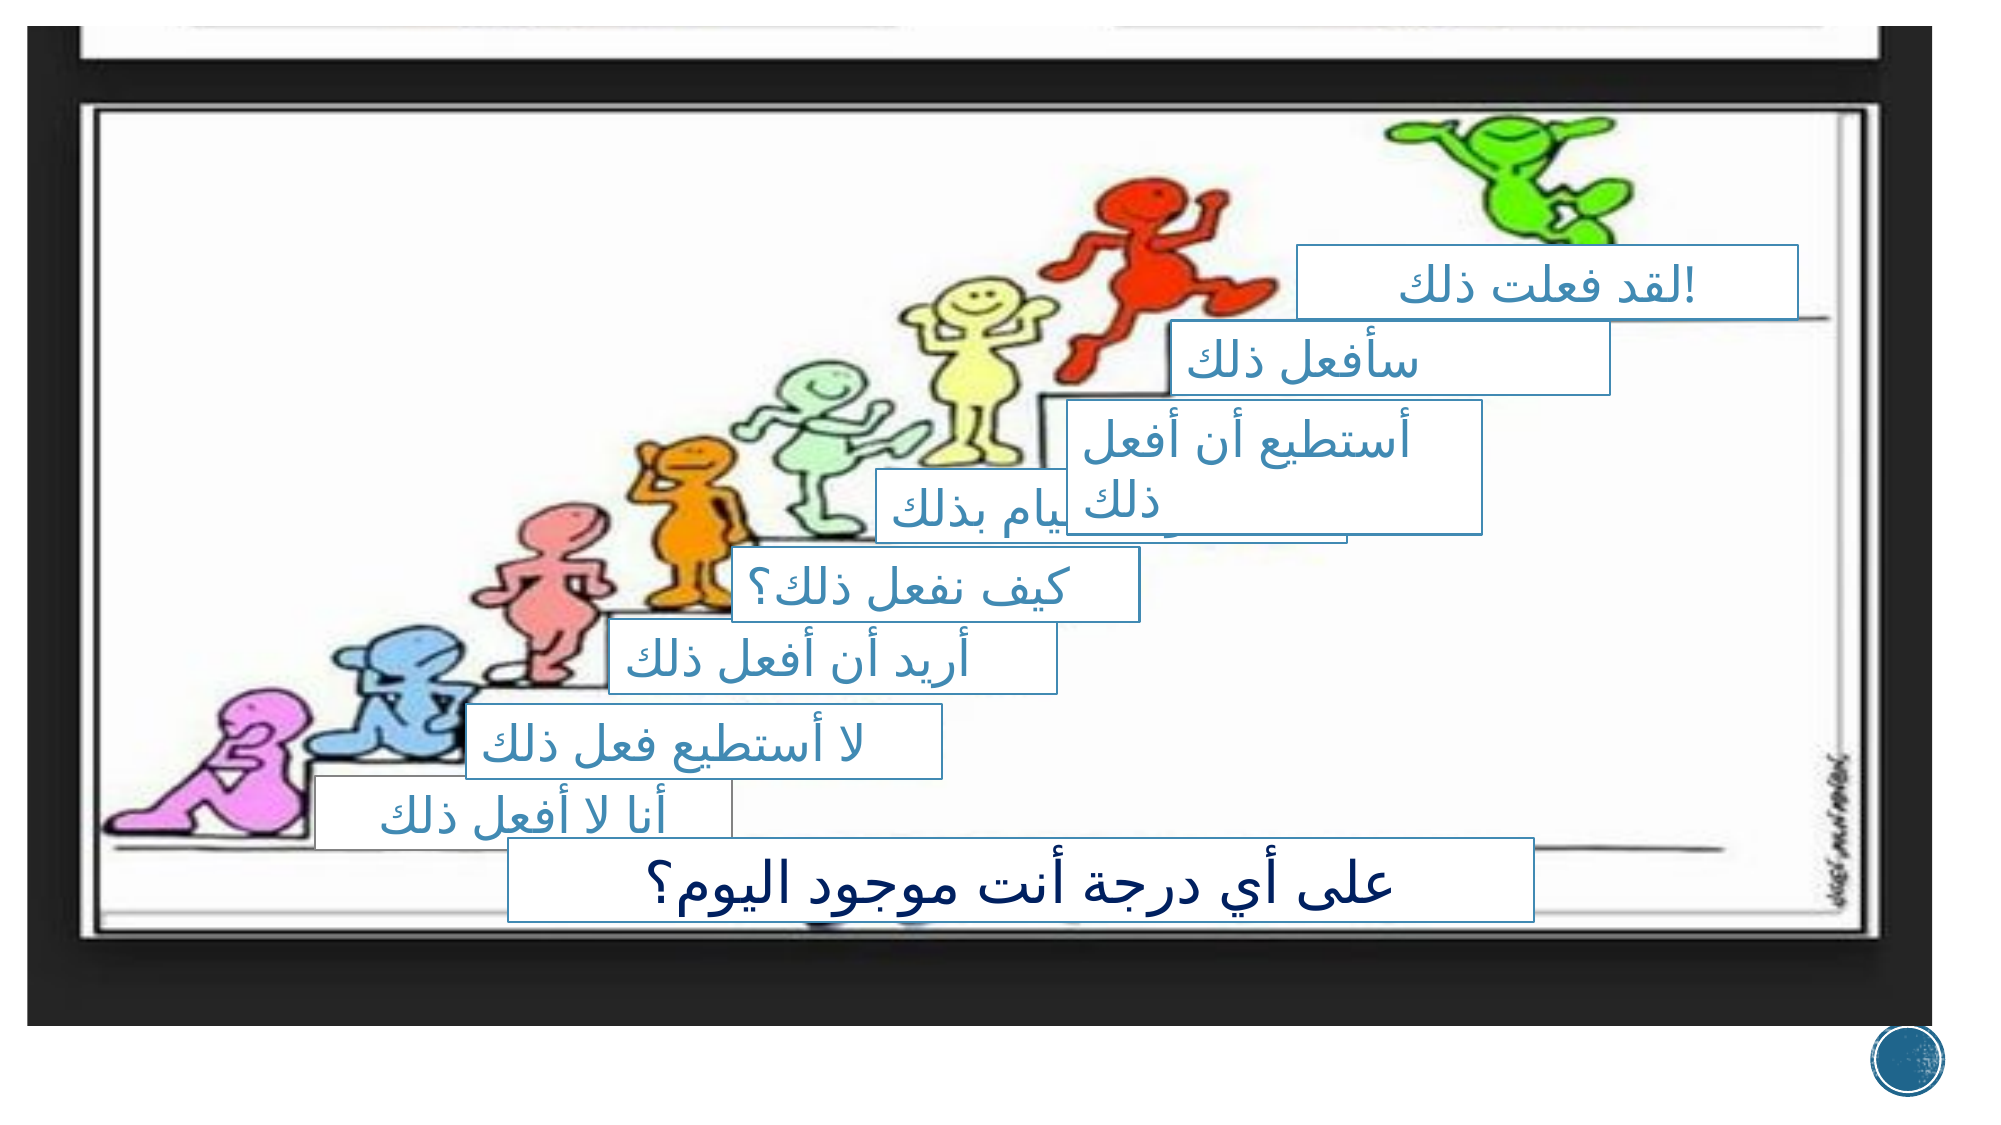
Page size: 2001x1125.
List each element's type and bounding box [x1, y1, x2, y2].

picture [27, 26, 1933, 1026]
